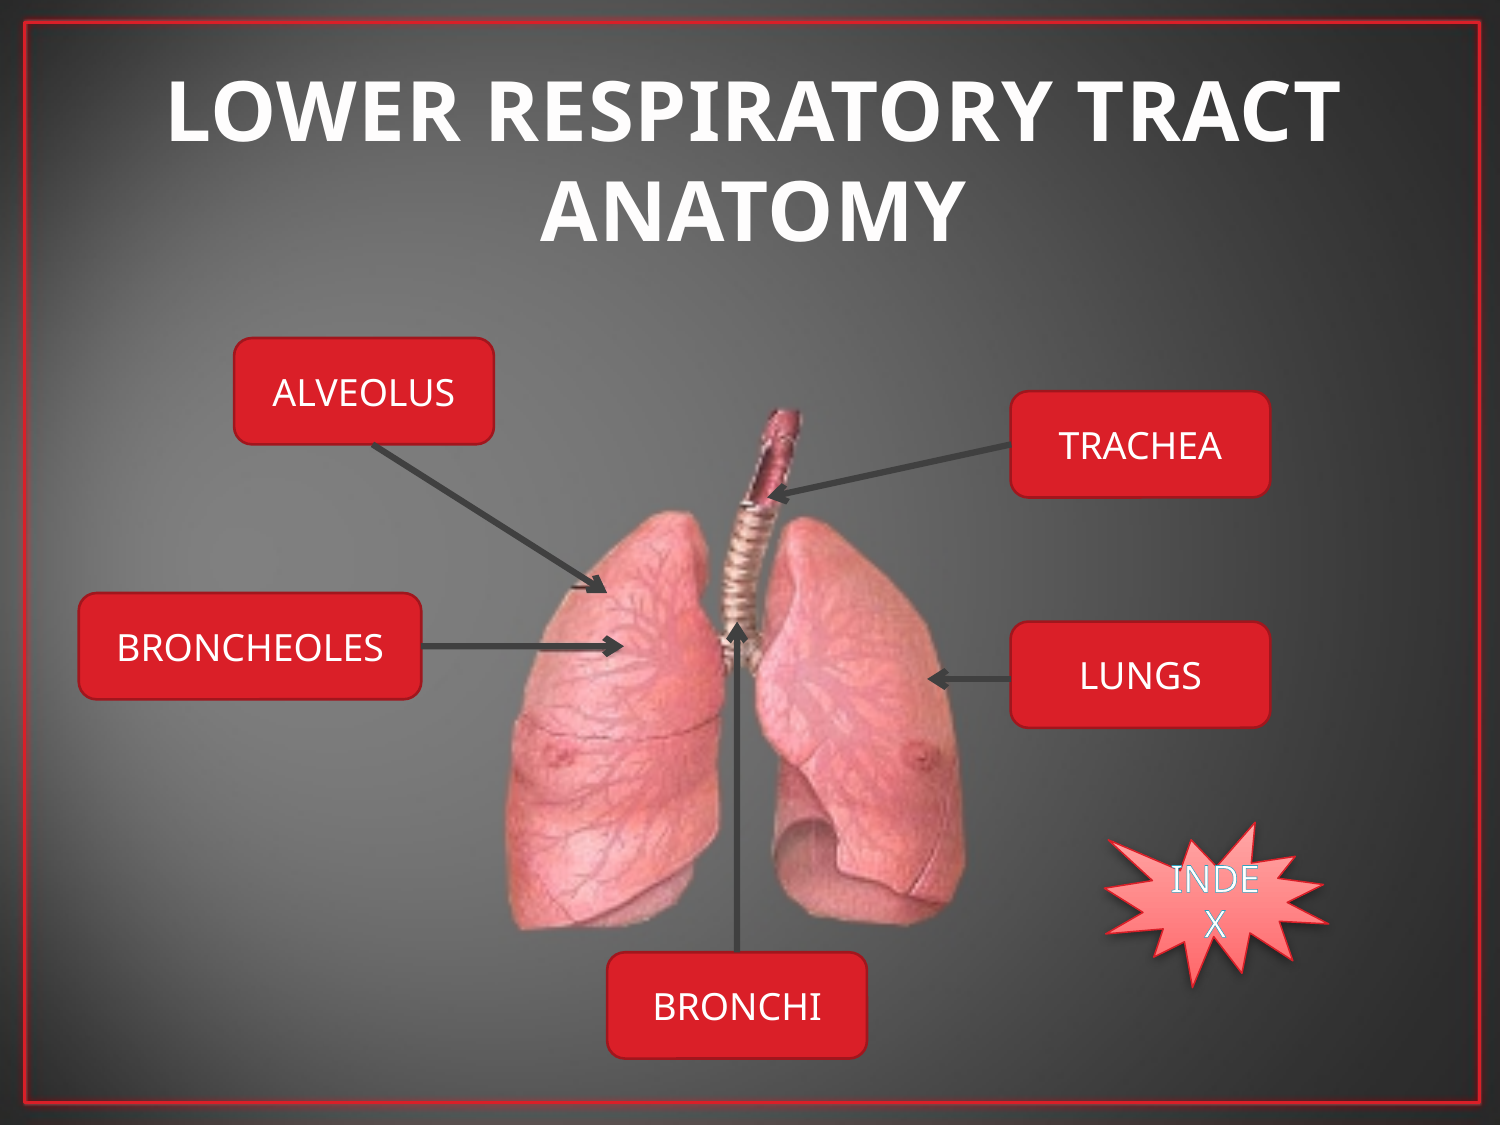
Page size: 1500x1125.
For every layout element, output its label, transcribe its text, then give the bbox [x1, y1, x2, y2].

text_box BRONCHEOLES [77, 591, 423, 701]
text_box TRACHEA [1009, 389, 1272, 499]
text_box BRONCHI [605, 950, 869, 1060]
text_box INDEX [1103, 821, 1330, 989]
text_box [372, 444, 608, 594]
text_box ALVEOLUS [232, 336, 496, 446]
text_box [766, 444, 1012, 498]
picture [0, 0, 1500, 1125]
text_box LUNGS [1009, 620, 1272, 730]
title LOWER RESPIRATORY TRACT ANATOMY [78, 78, 1429, 266]
